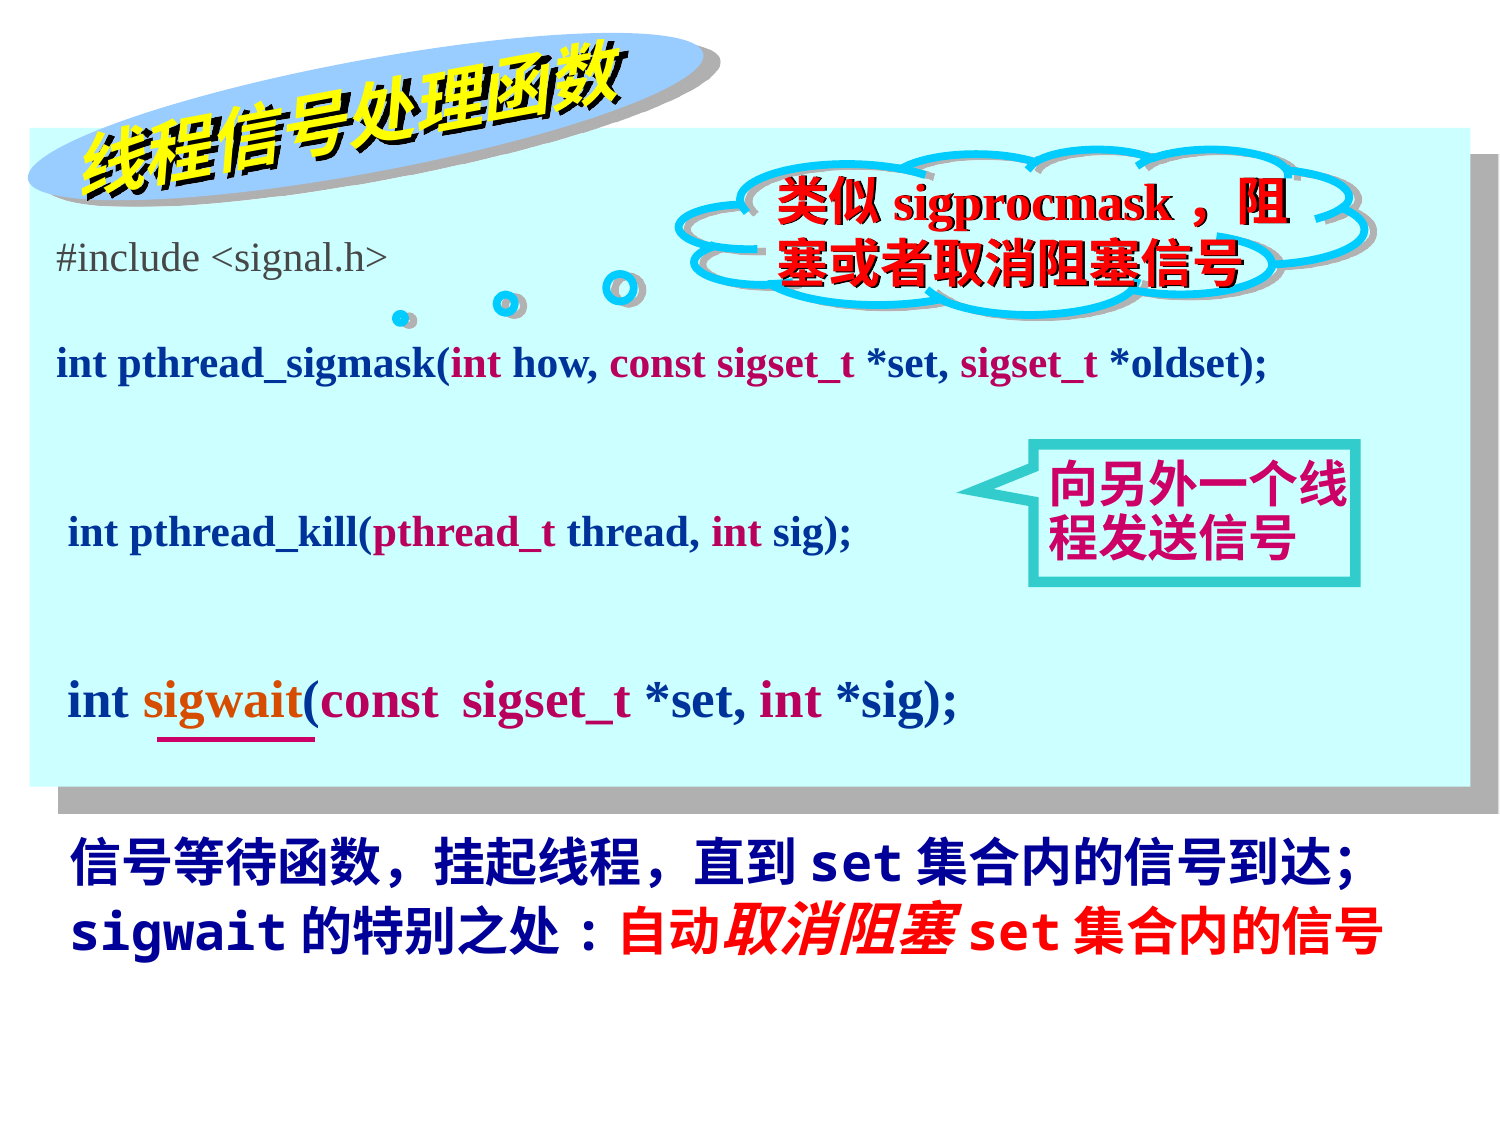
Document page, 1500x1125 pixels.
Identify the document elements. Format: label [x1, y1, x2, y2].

text_box [0, 59, 1471, 787]
text_box [1033, 444, 1397, 583]
text_box [64, 739, 1391, 972]
text_box [678, 148, 1365, 315]
